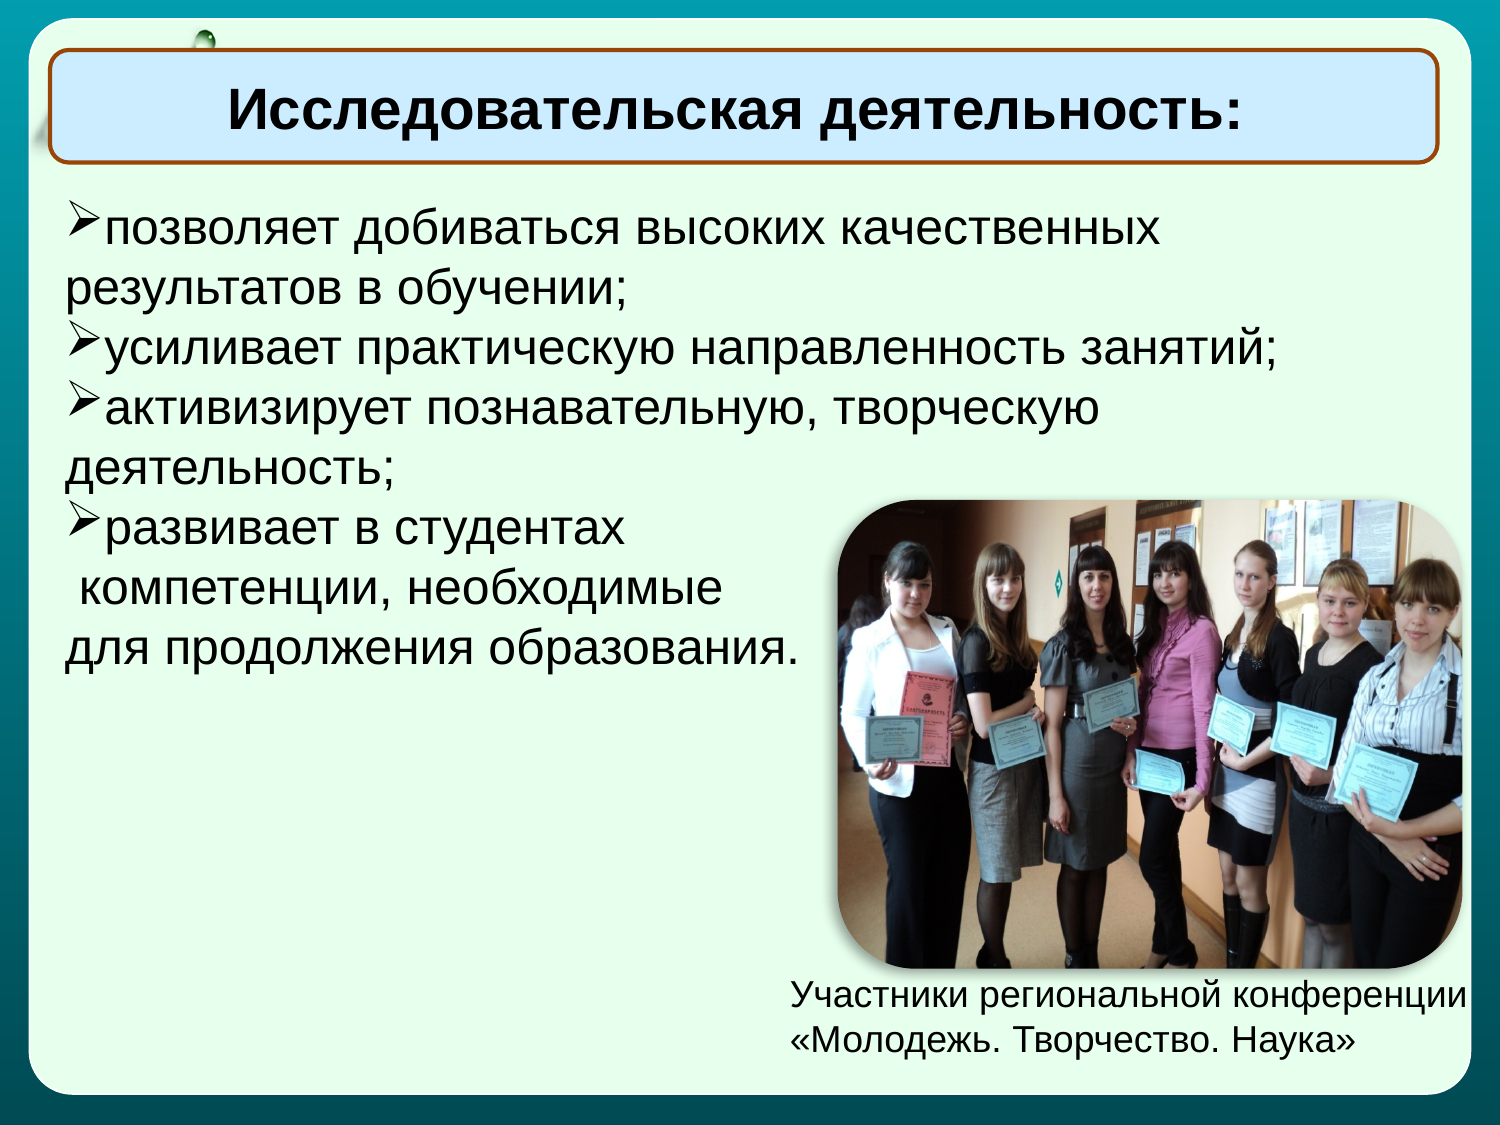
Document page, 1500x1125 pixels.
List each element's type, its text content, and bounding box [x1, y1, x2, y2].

text_box Участники региональной конференции «Молодежь. Творчество. Наука» [774, 962, 1500, 1068]
picture [837, 499, 1463, 969]
text_box Исследовательская деятельность: [47, 47, 1440, 165]
text_box позволяет добиваться высоких качественных результатов в обучении; усиливает практическую направленность занятий; активизирует познавательную, творческую деятельность; развивает в студентах компетенции, необходимые для продолжения образования. [49, 187, 1388, 743]
picture [17, 0, 243, 195]
